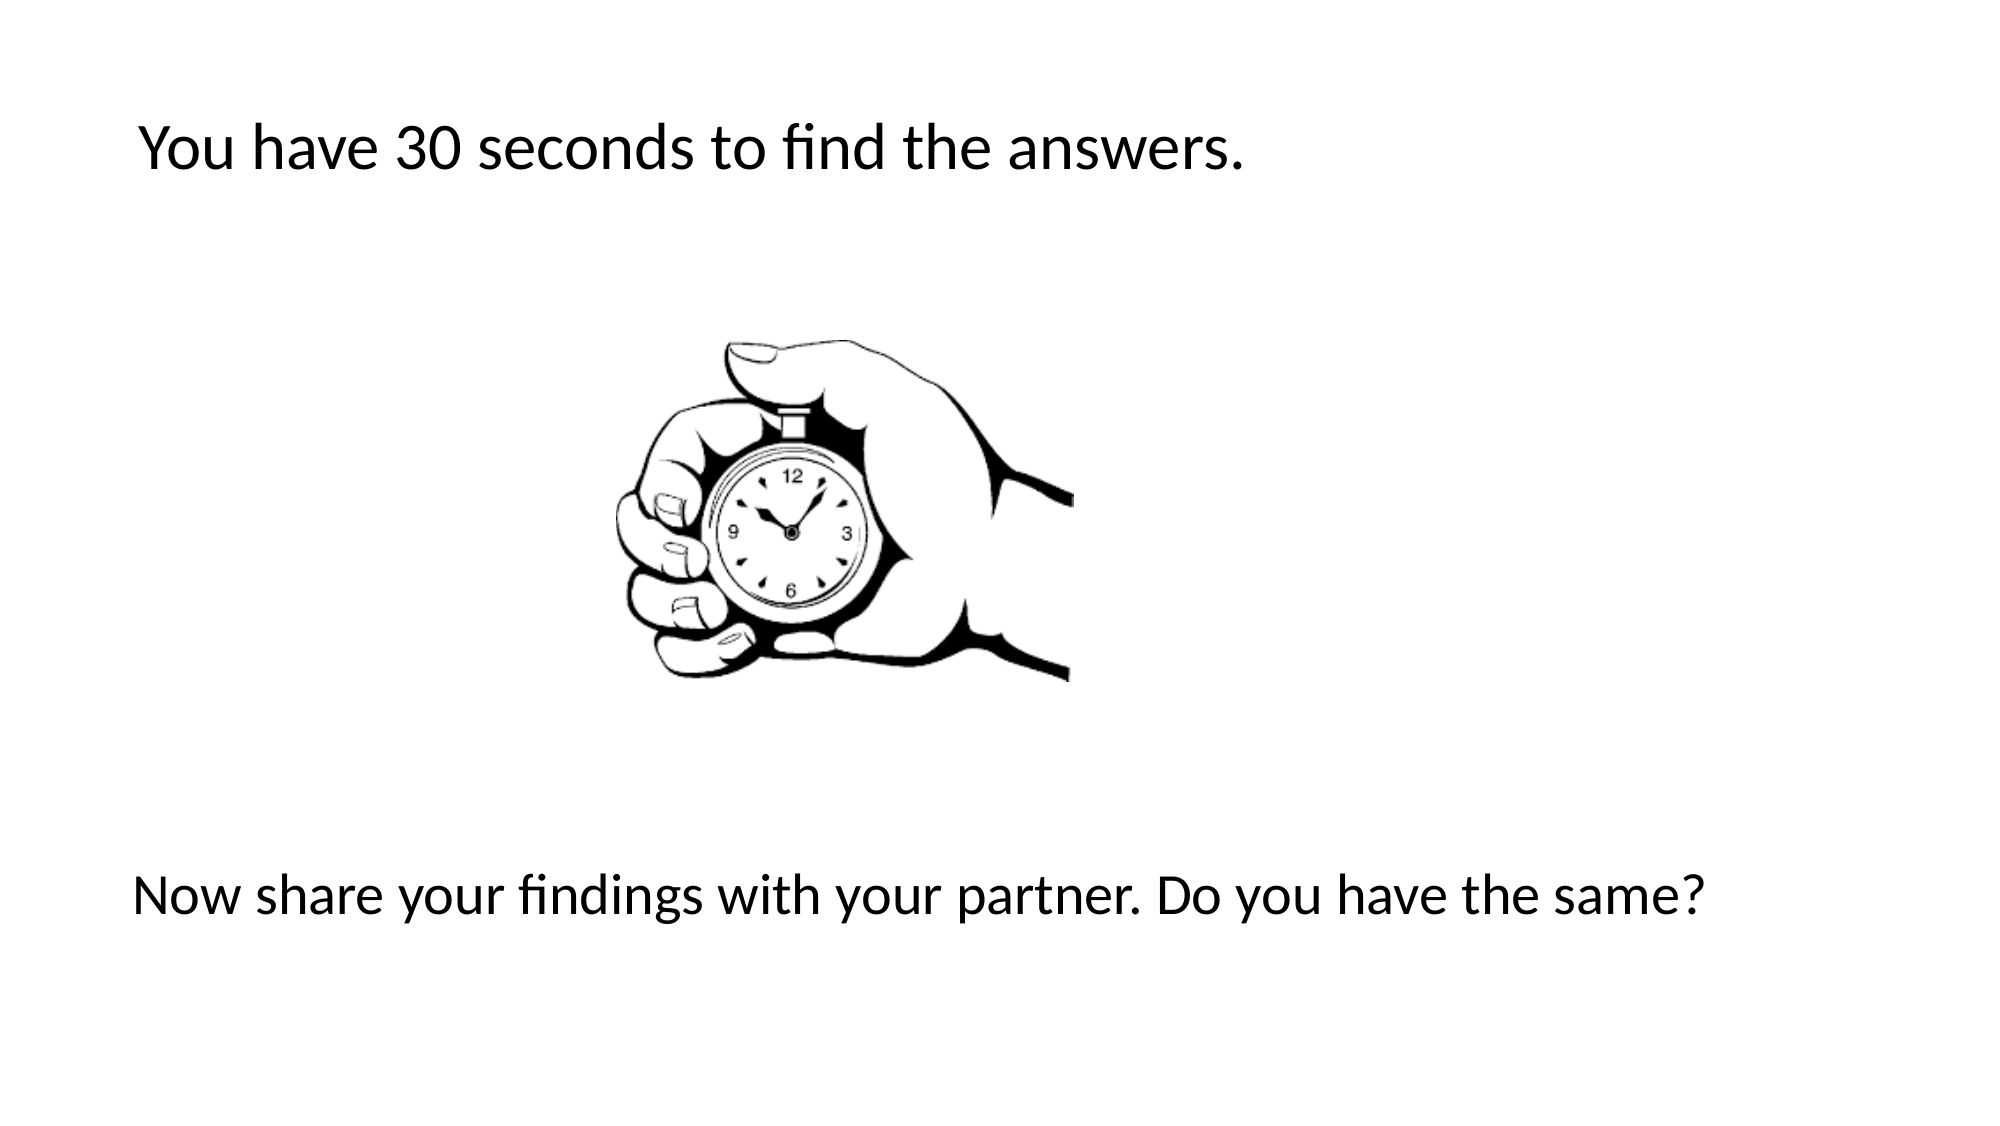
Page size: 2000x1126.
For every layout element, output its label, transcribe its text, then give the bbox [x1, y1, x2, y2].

text_box You have 30 seconds to find the answers. [124, 95, 1262, 191]
text_box Now share your findings with your partner. Do you have the same? [117, 848, 1908, 934]
picture [615, 340, 1074, 683]
